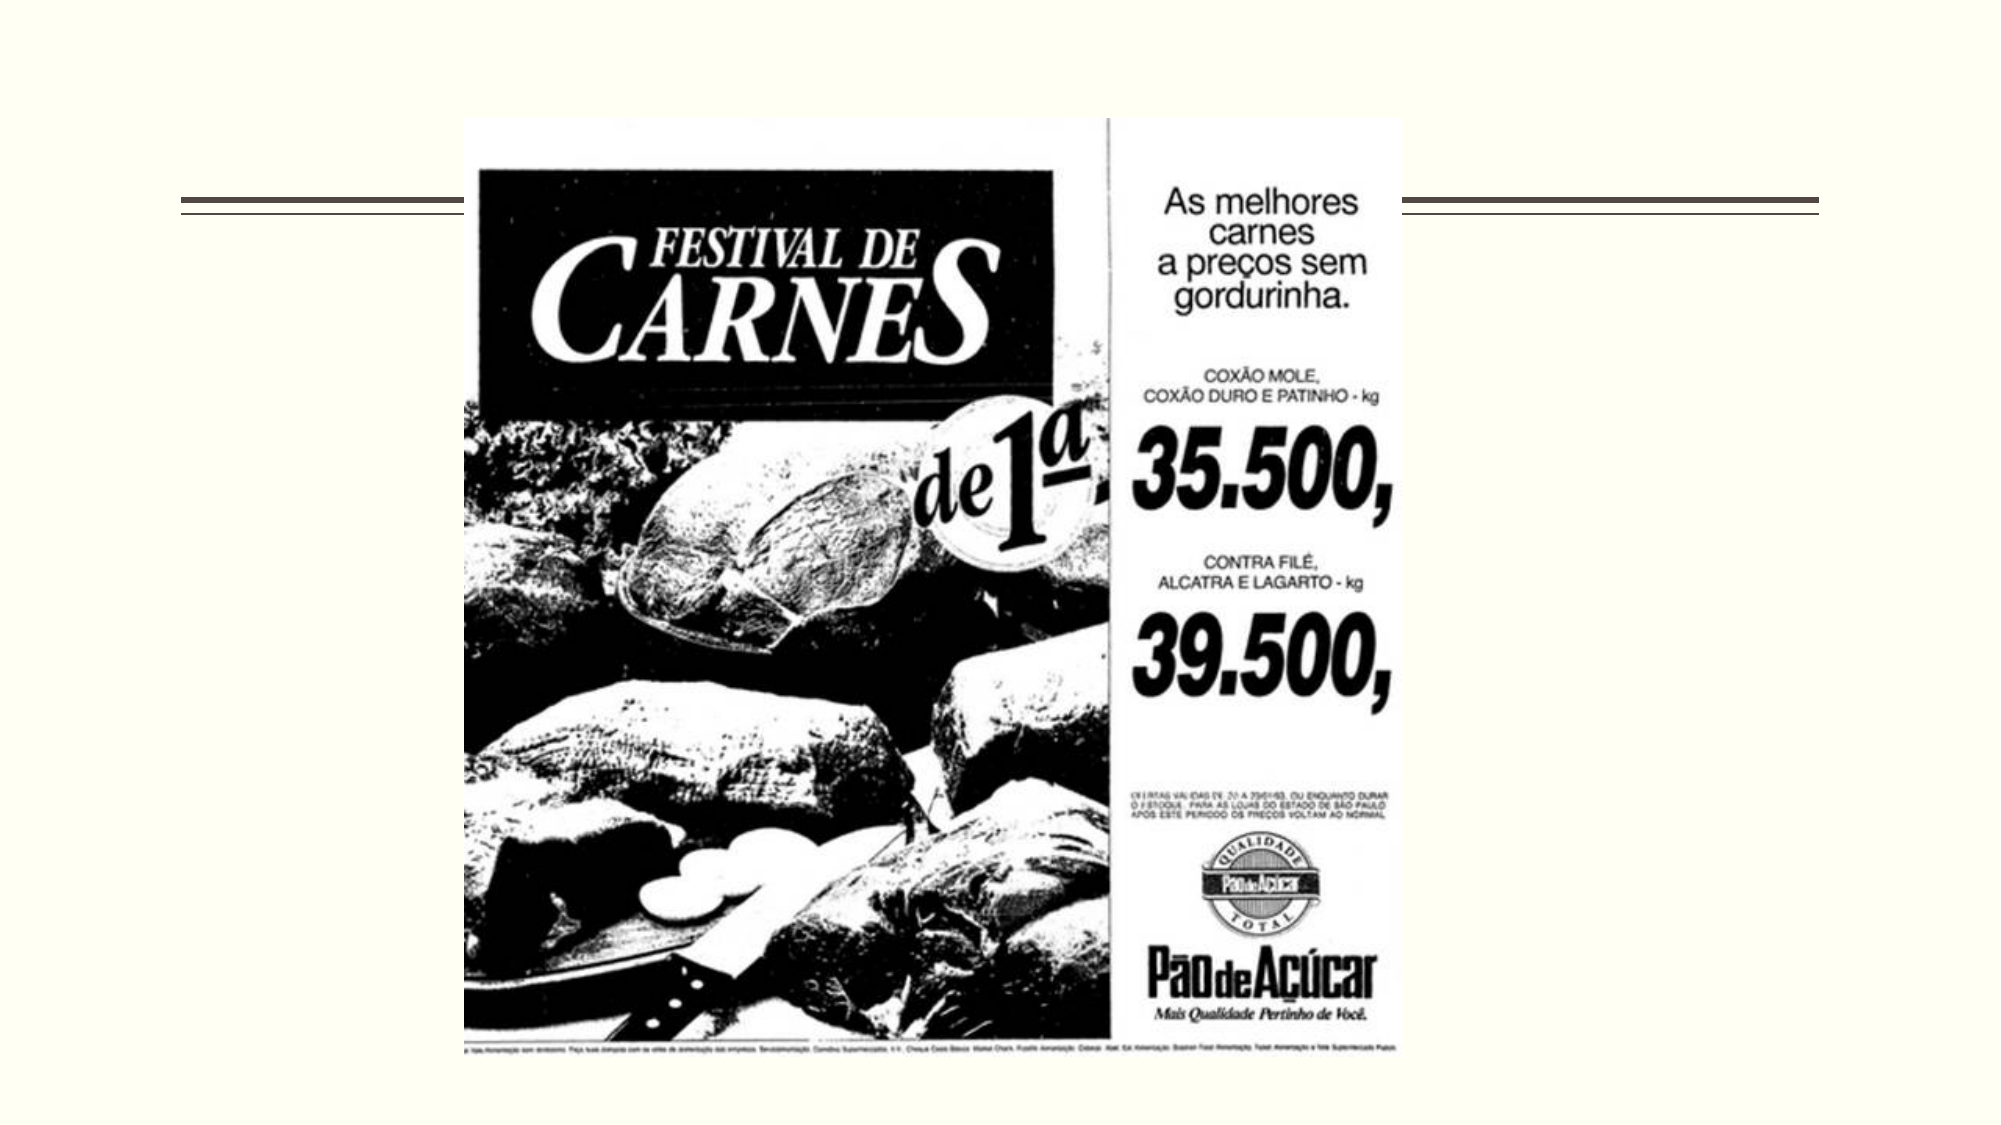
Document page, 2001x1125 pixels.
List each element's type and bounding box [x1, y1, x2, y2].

picture [464, 118, 1402, 1057]
